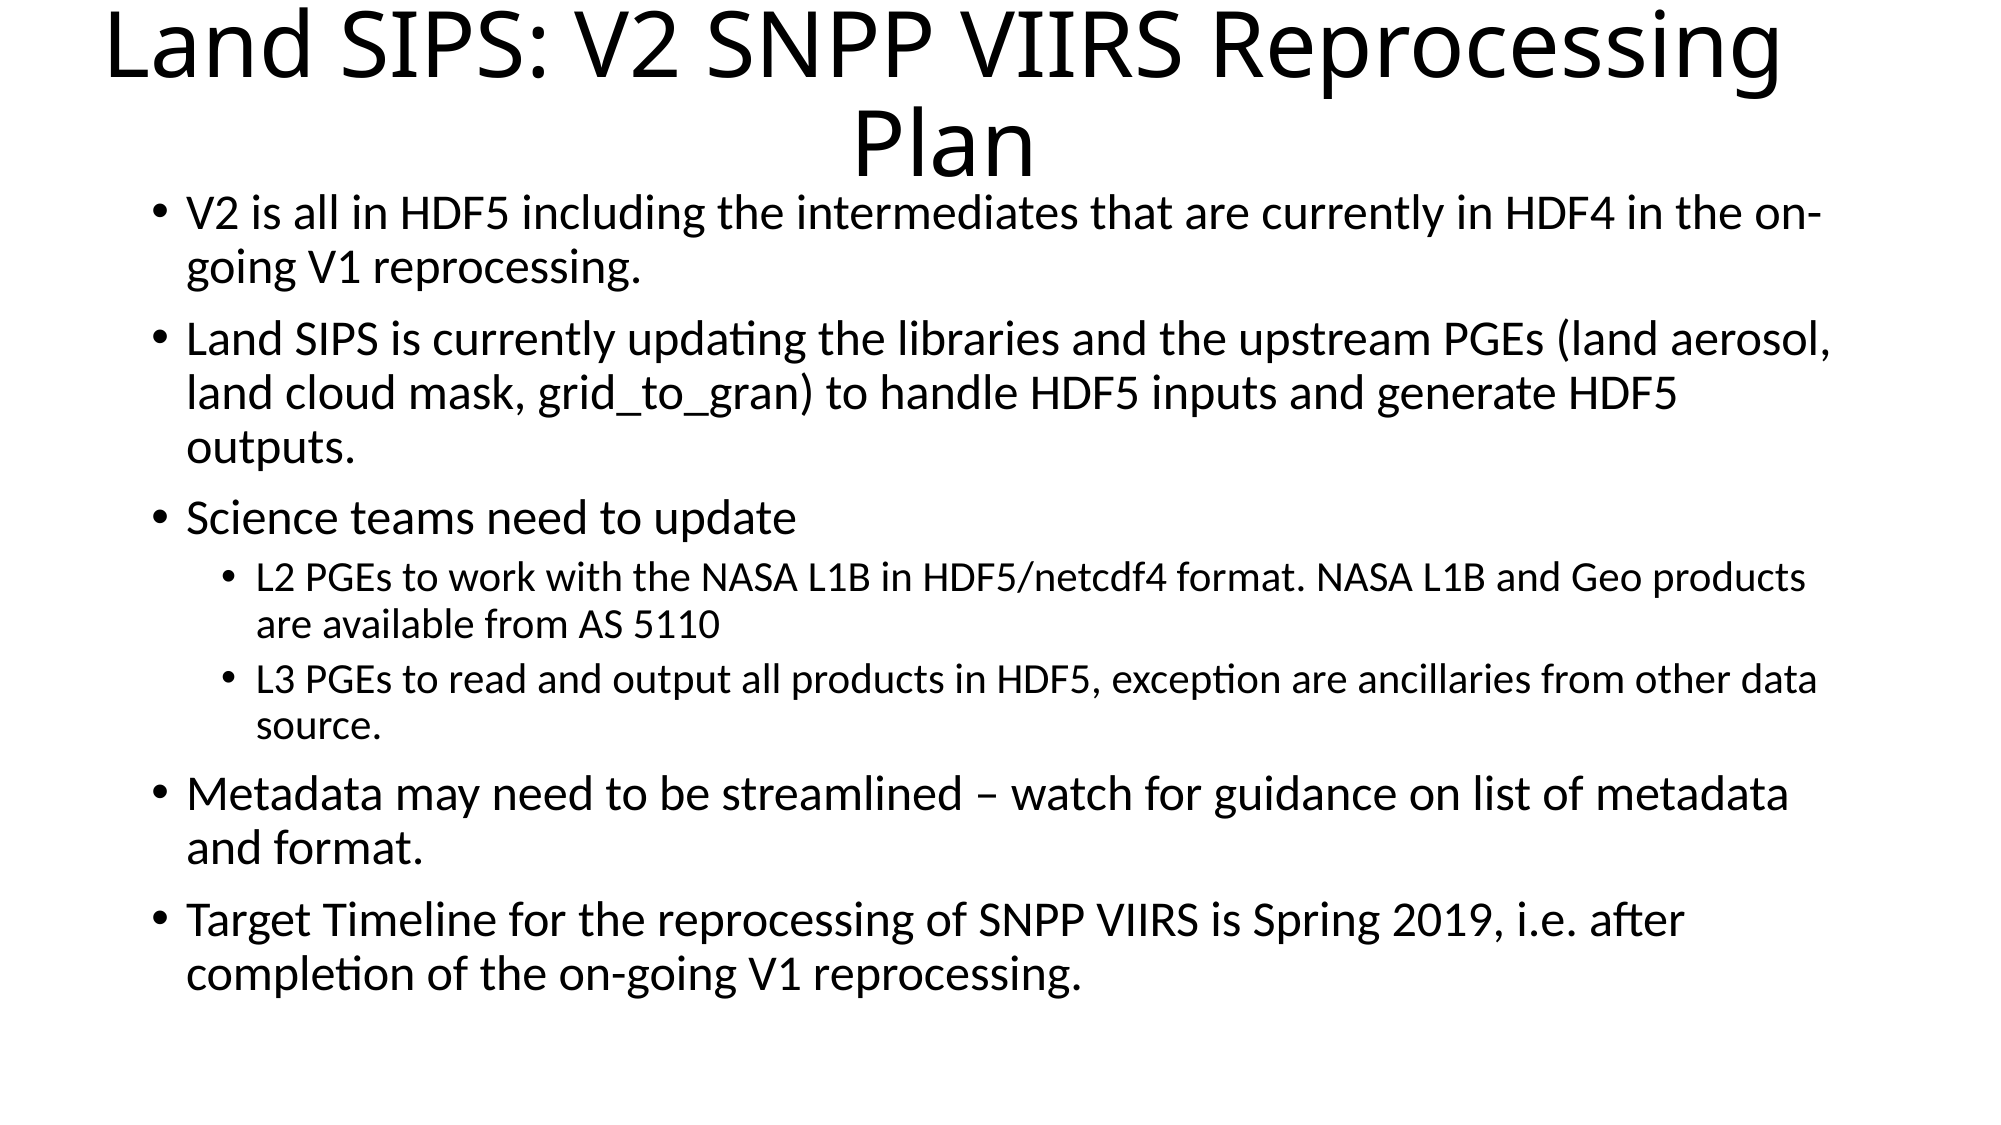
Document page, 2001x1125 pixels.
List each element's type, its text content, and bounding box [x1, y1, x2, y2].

list V2 is all in HDF5 including the intermediates that are currently in HDF4 in the on-going V1 reprocessing. Land SIPS is currently updating the libraries and the upstream PGEs (land aerosol, land cloud mask, grid_to_gran) to handle HDF5 inputs and generate HDF5 outputs. Science teams need to update L2 PGEs to work with the NASA L1B in HDF5/netcdf4 format. NASA L1B and Geo products are available from AS 5110 L3 PGEs to read and output all products in HDF5, exception are ancillaries from other data source. Metadata may need to be streamlined – watch for guidance on list of metadata and format. Target Timeline for the reprocessing of SNPP VIIRS is Spring 2019, i.e. after completion of the on-going V1 reprocessing. [136, 178, 1858, 1009]
title Land SIPS: V2 SNPP VIIRS Reprocessing Plan [81, 32, 1807, 162]
